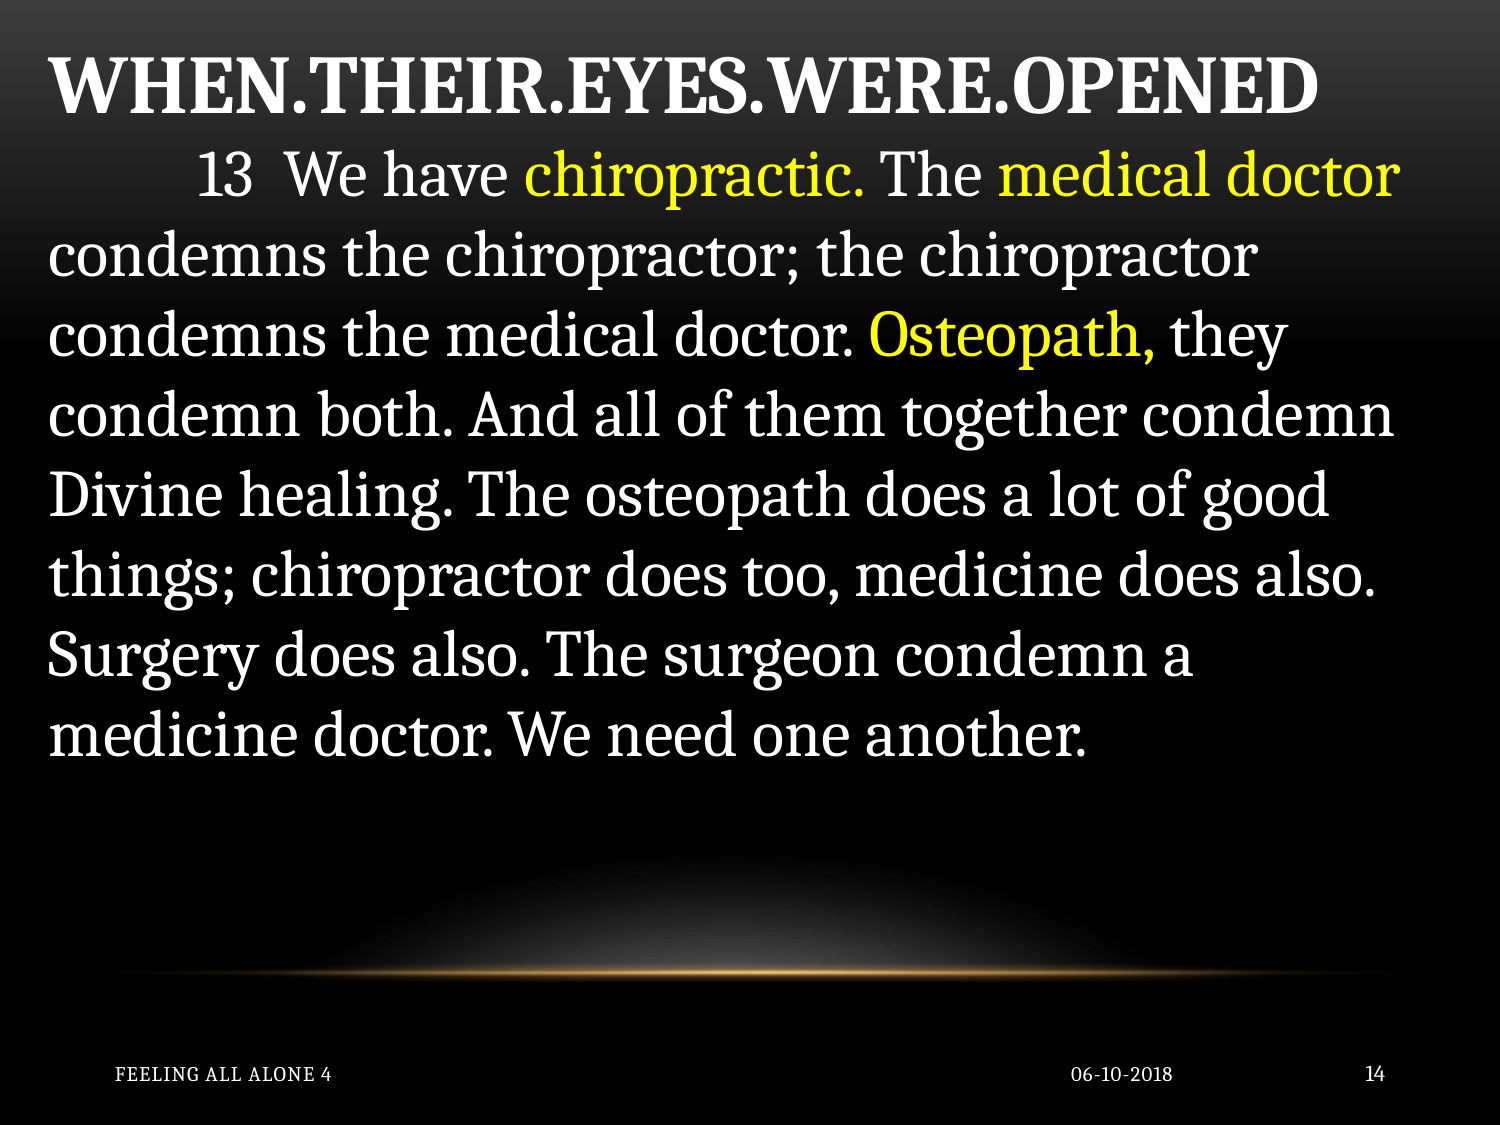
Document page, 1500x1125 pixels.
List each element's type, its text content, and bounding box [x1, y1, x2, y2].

text_box WHEN.THEIR.EYES.WERE.OPENED 13 We have chiropractic. The medical doctor condemns the chiropractor; the chiropractor condemns the medical doctor. Osteopath, they condemn both. And all of them together condemn Divine healing. The osteopath does a lot of good things; chiropractor does too, medicine does also. Surgery does also. The surgeon condemn a medicine doctor. We need one another. [34, 22, 1466, 777]
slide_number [937, 1042, 1188, 1103]
slide_number 14 [1237, 1042, 1400, 1103]
footer Feeling All Alone 4 [99, 1042, 575, 1103]
picture [0, 0, 1500, 1125]
